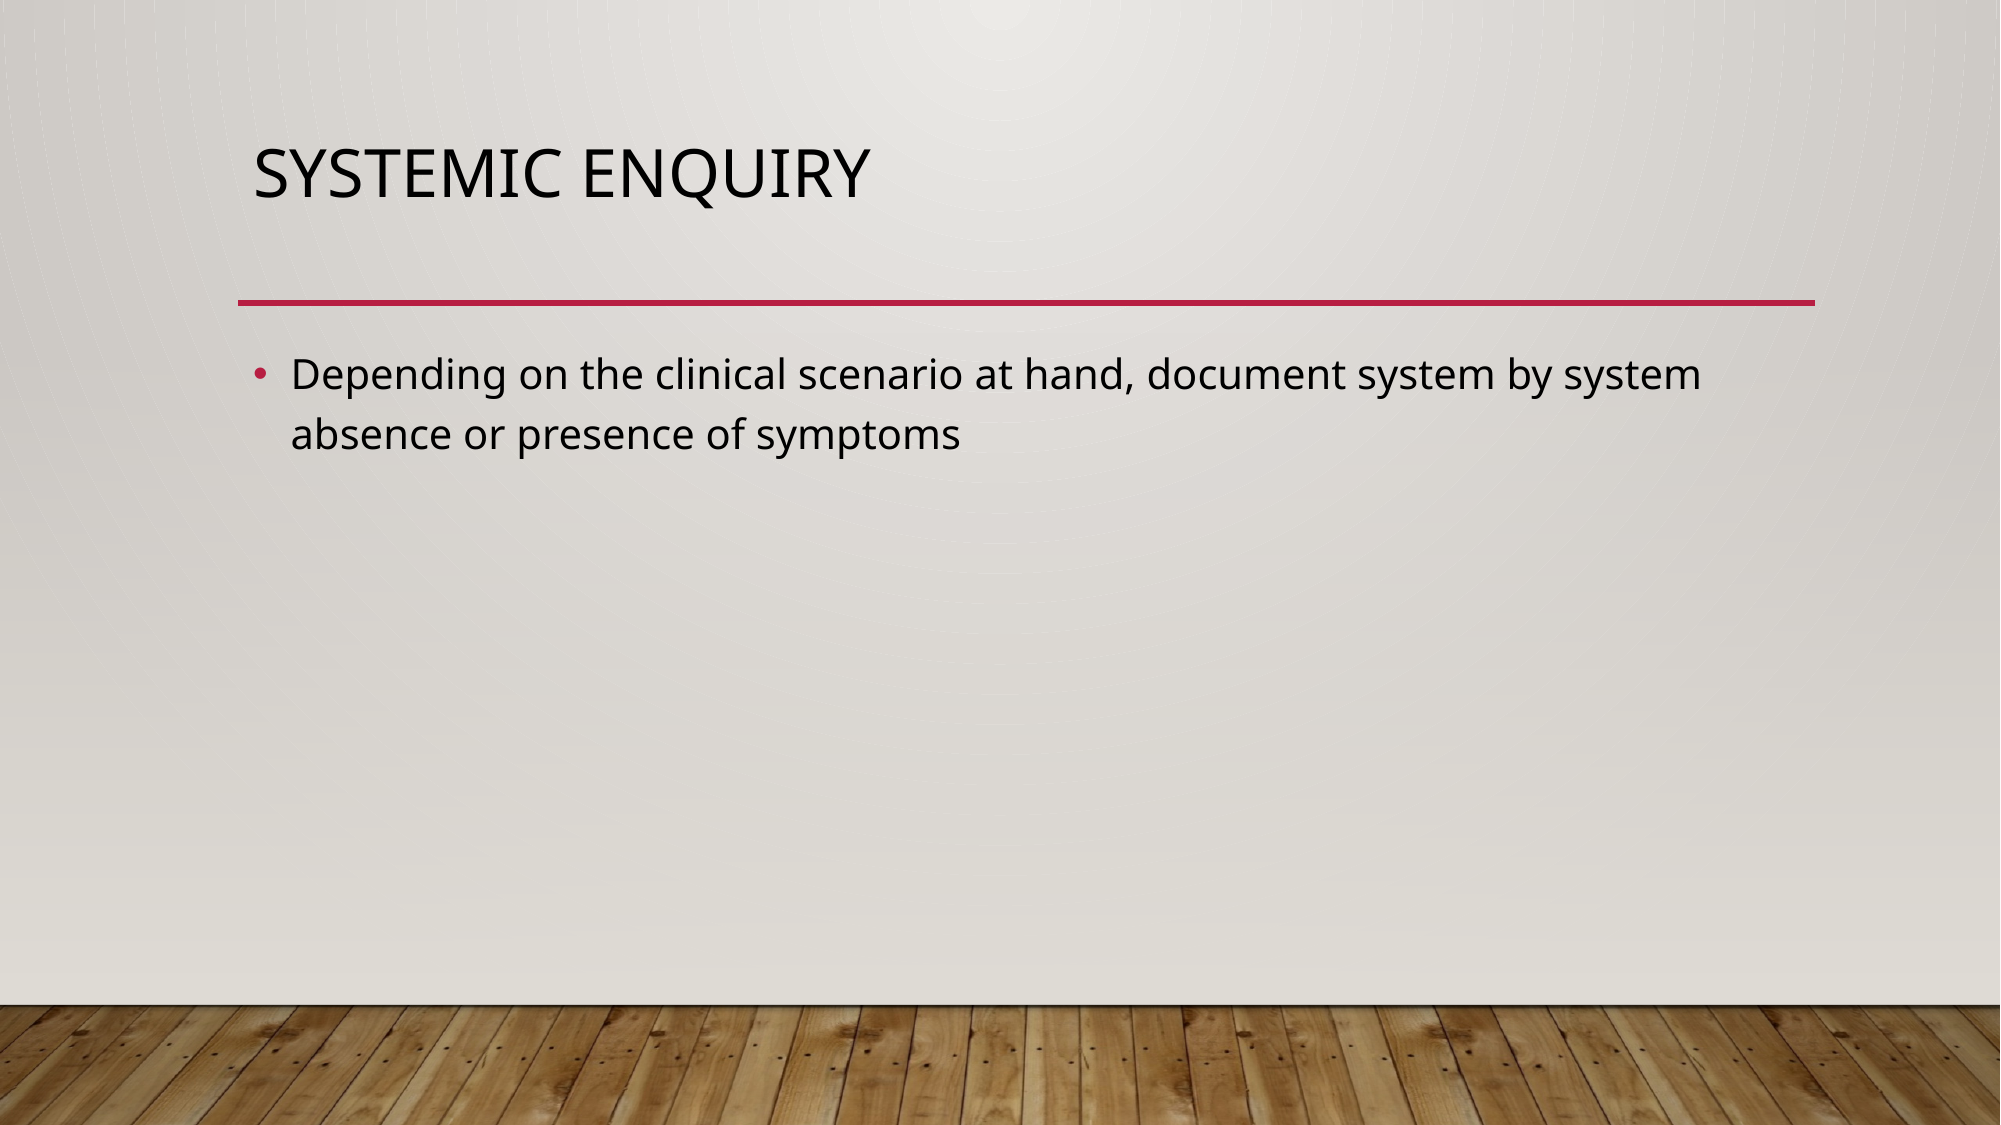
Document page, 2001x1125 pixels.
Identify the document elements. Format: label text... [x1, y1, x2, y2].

list Depending on the clinical scenario at hand, document system by system absence or presence of symptoms [238, 330, 1814, 897]
title Systemic enquiry [238, 131, 1814, 305]
picture [0, 1005, 2000, 1125]
